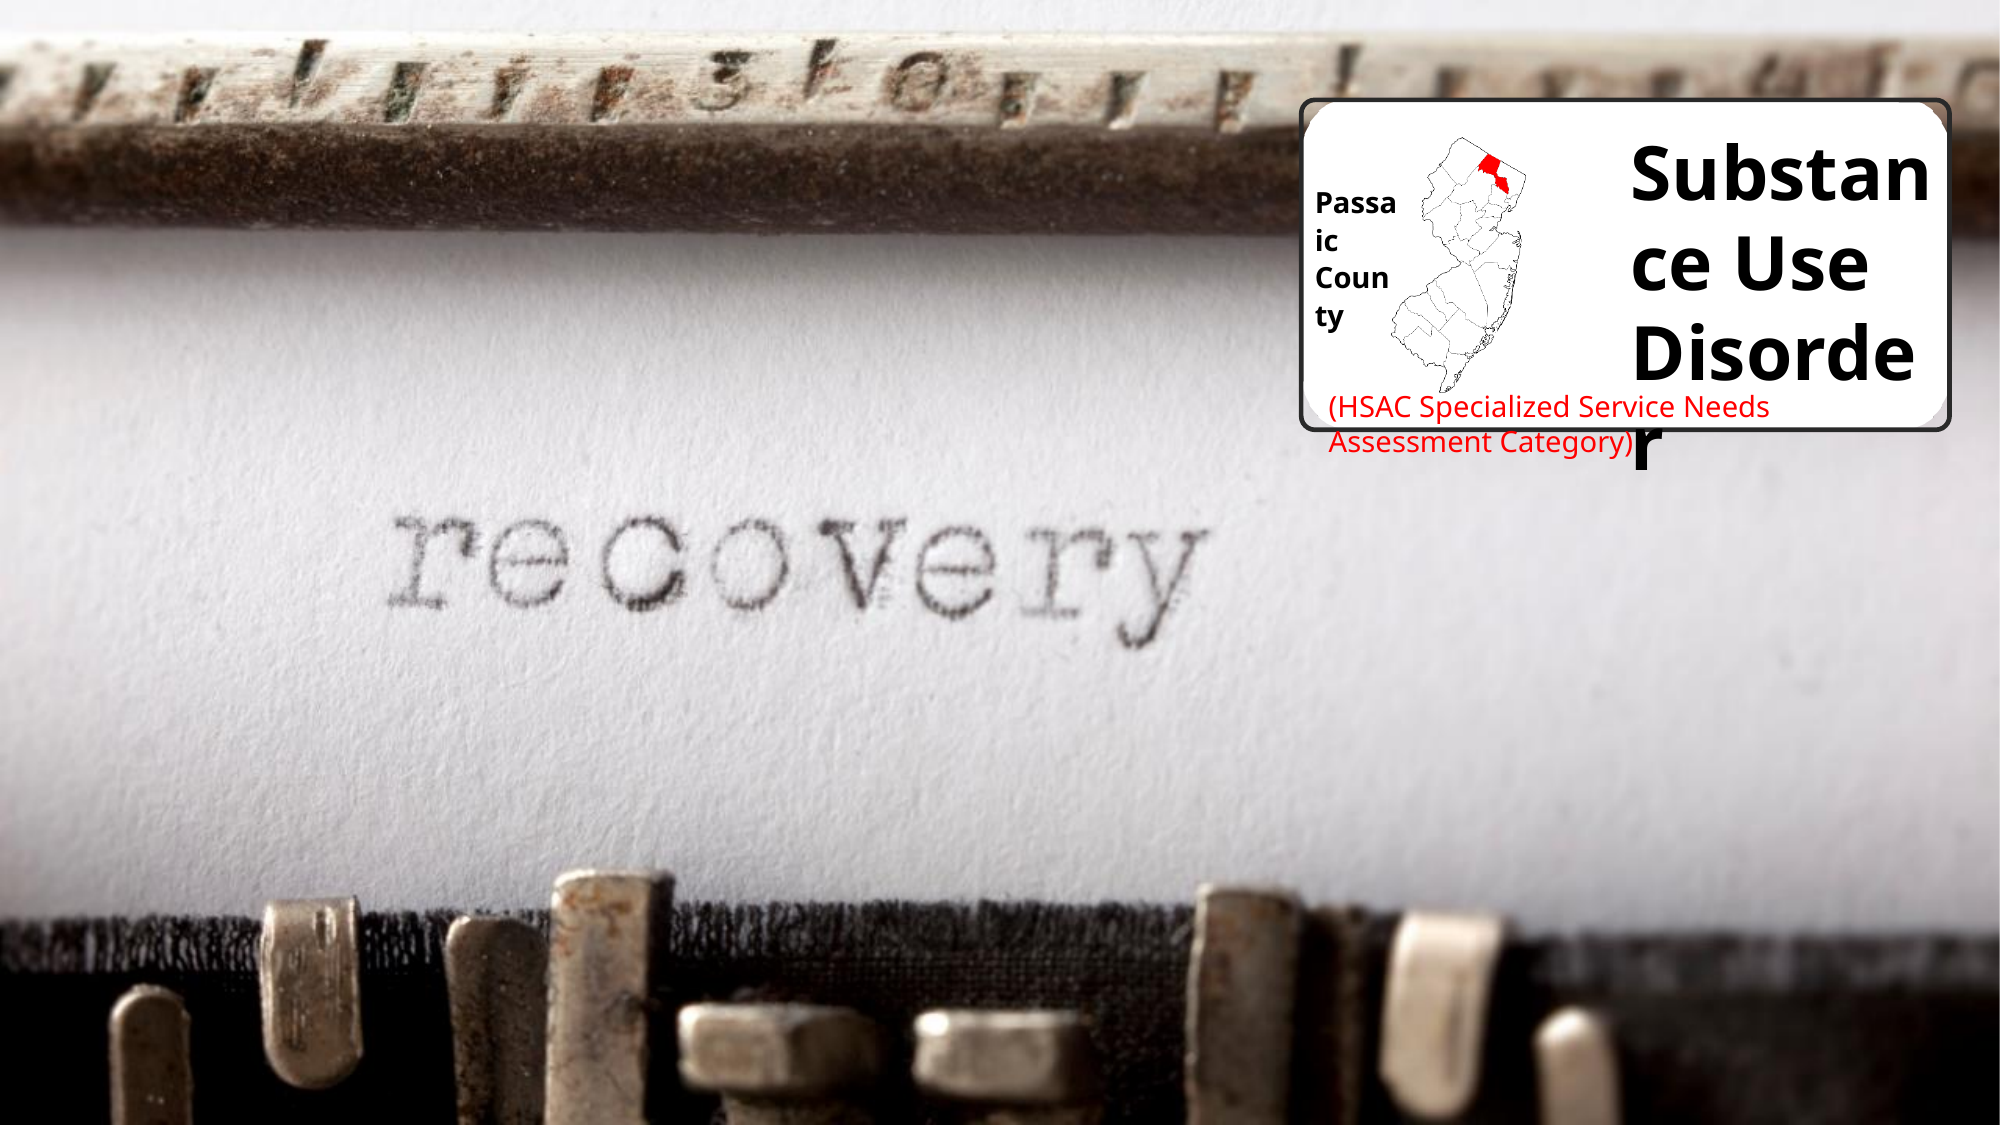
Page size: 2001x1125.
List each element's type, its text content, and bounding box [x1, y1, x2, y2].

picture [0, 0, 2000, 1125]
text_box Passaic County [1299, 174, 1414, 340]
